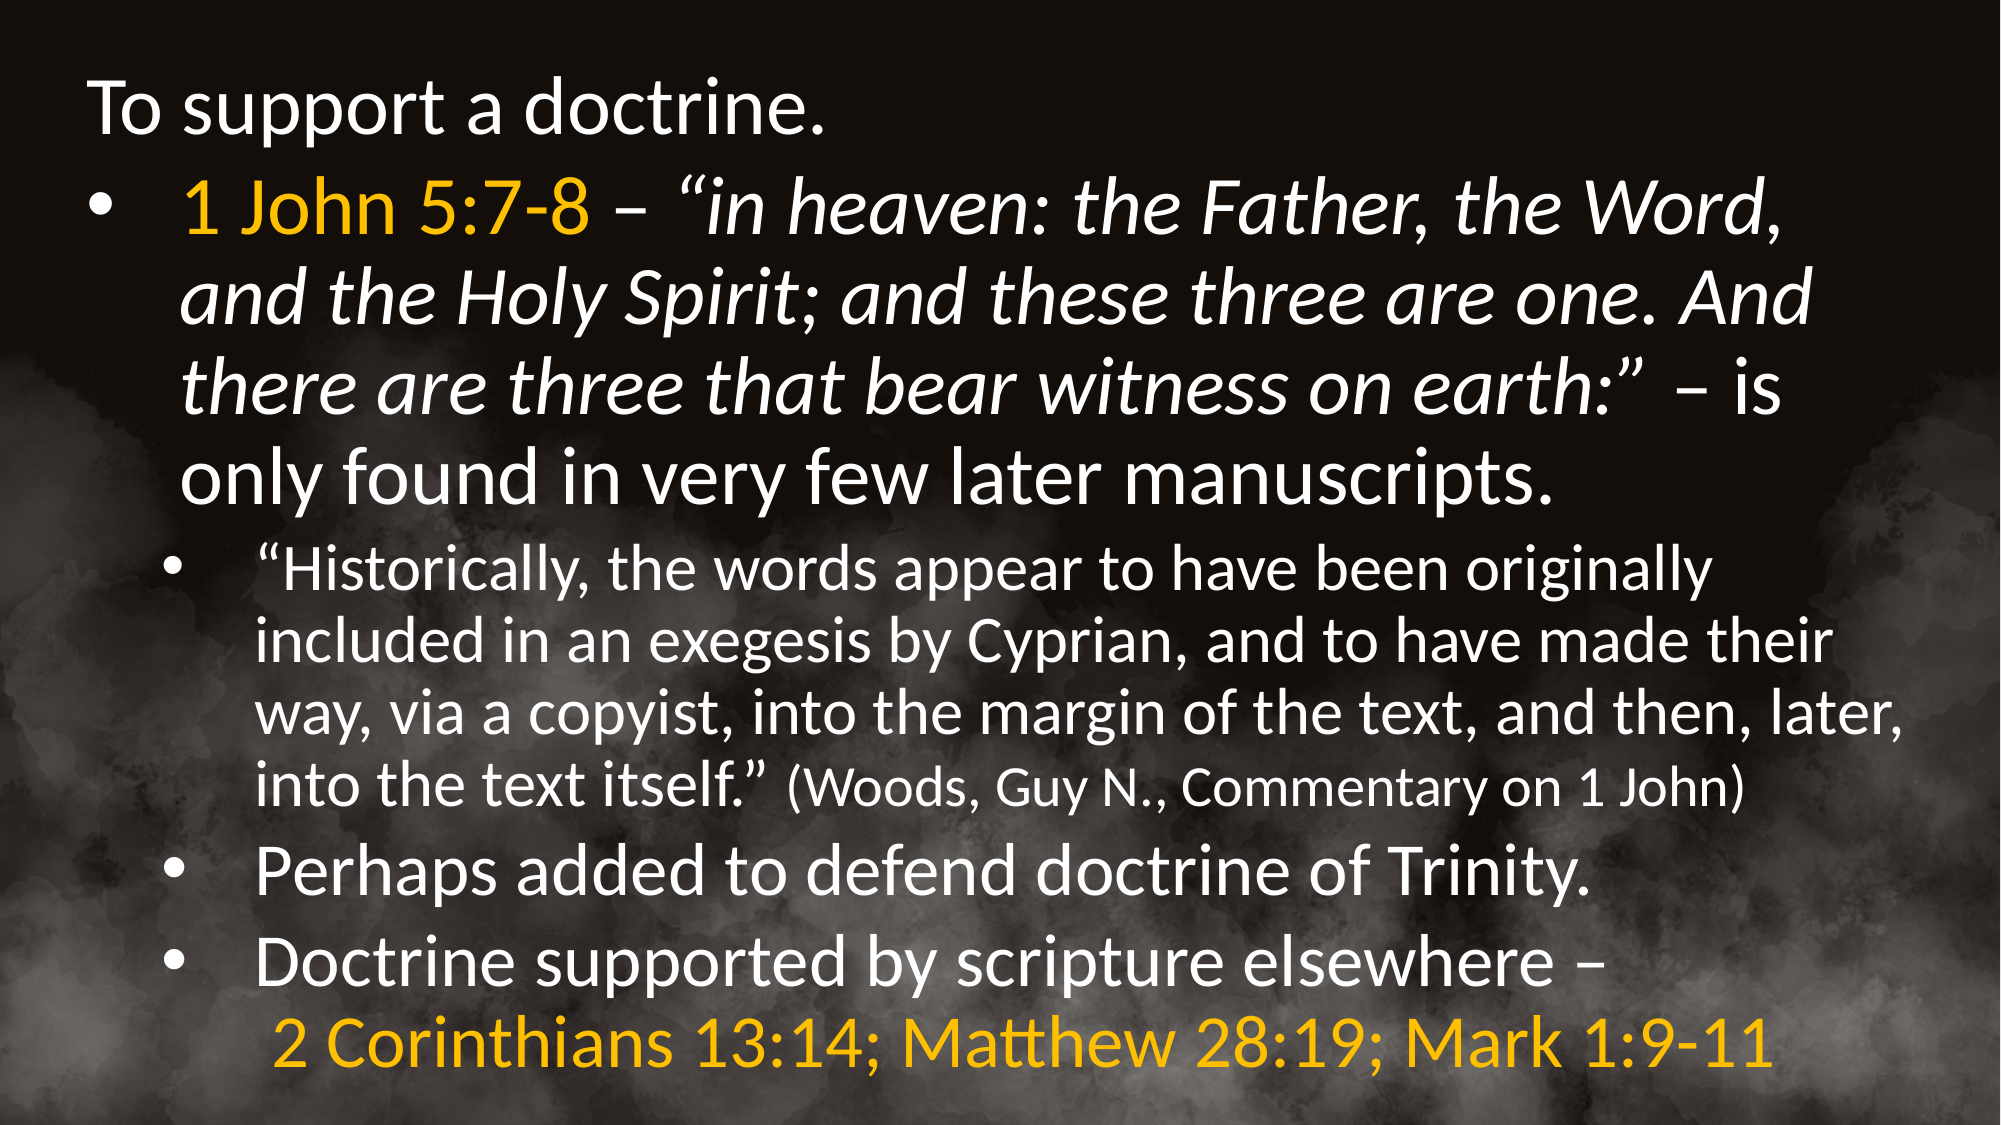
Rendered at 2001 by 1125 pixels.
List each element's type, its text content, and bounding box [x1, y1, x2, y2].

list To support a doctrine. 1 John 5:7-8 – “in heaven: the Father, the Word, and the Holy Spirit; and these three are one. And there are three that bear witness on earth:” – is only found in very few later manuscripts. “Historically, the words appear to have been originally included in an exegesis by Cyprian, and to have made their way, via a copyist, into the margin of the text, and then, later, into the text itself.” (Woods, Guy N., Commentary on 1 John) Perhaps added to defend doctrine of Trinity. Doctrine supported by scripture elsewhere – 2 Corinthians 13:14; Matthew 28:19; Mark 1:9-11 [68, 54, 1932, 1068]
picture [0, 0, 2001, 1125]
